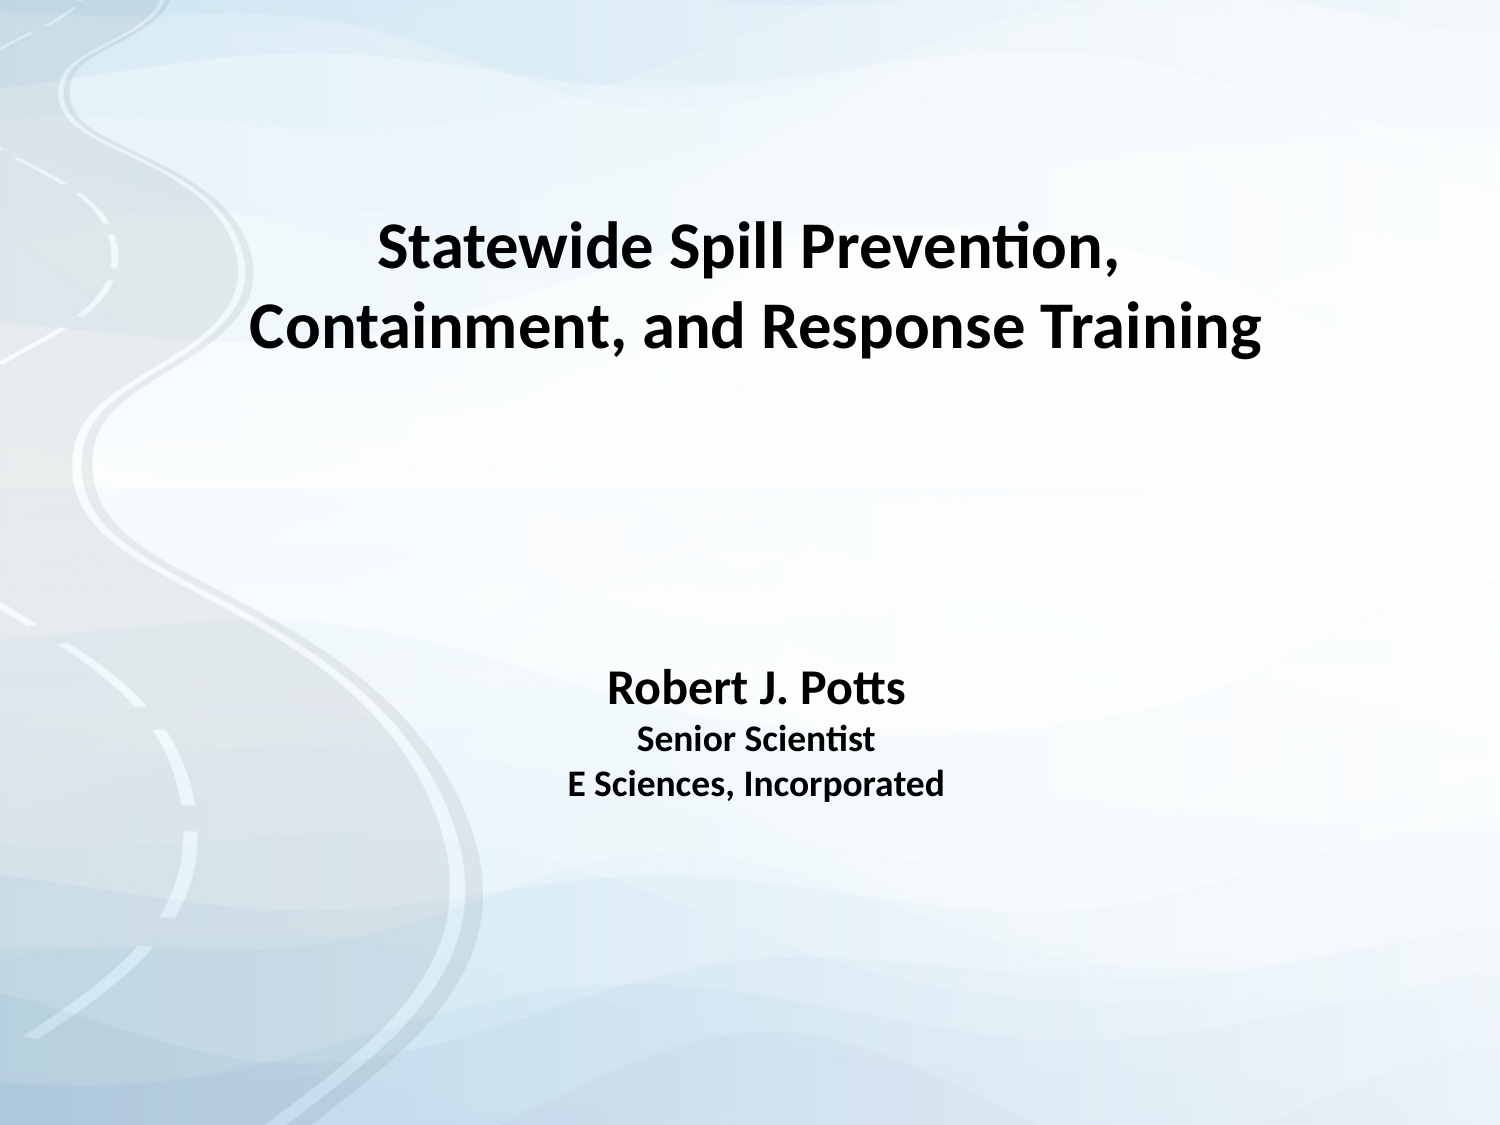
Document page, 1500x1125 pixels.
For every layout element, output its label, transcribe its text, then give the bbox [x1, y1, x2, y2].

text_box Robert J. Potts Senior Scientist E Sciences, Incorporated [381, 647, 1132, 812]
text_box Statewide Spill Prevention, Containment, and Response Training [90, 194, 1423, 370]
picture [0, 0, 1500, 1125]
